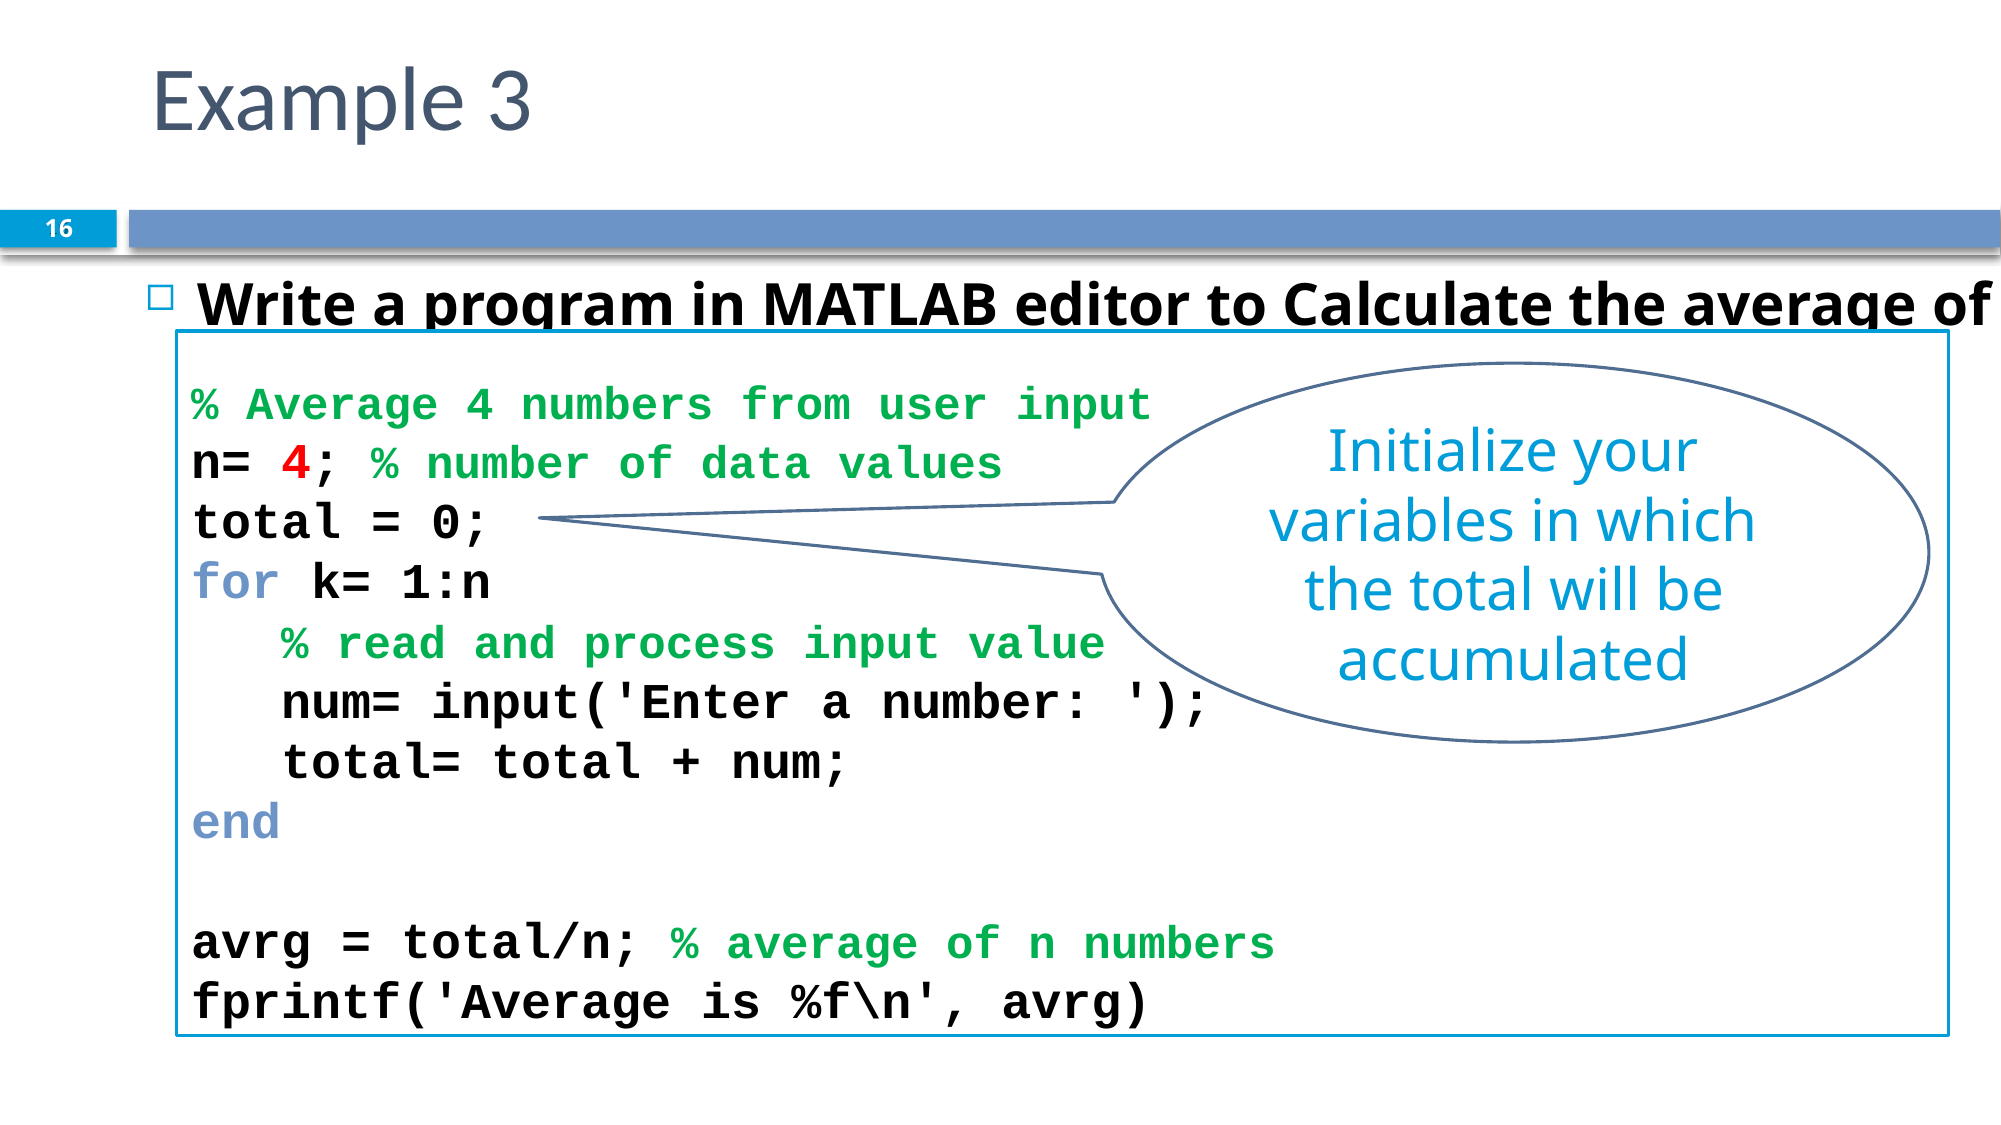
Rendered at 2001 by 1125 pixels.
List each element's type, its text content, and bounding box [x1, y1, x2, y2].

text_box 16 [2, 205, 116, 254]
list Write a program in MATLAB editor to Calculate the average of 4 numbers [130, 259, 2000, 380]
title Example 3 [136, 0, 2000, 200]
text_box % Average 4 numbers from user input n= 4; % number of data values total = 0; for k= 1:n % read and process input value num= input('Enter a number: '); total= total + num; end avrg = total/n; % average of n numbers fprintf('Average is %f\n', avrg) [175, 329, 1950, 1037]
text_box Initialize your variables in which the total will be accumulated [537, 361, 1931, 744]
